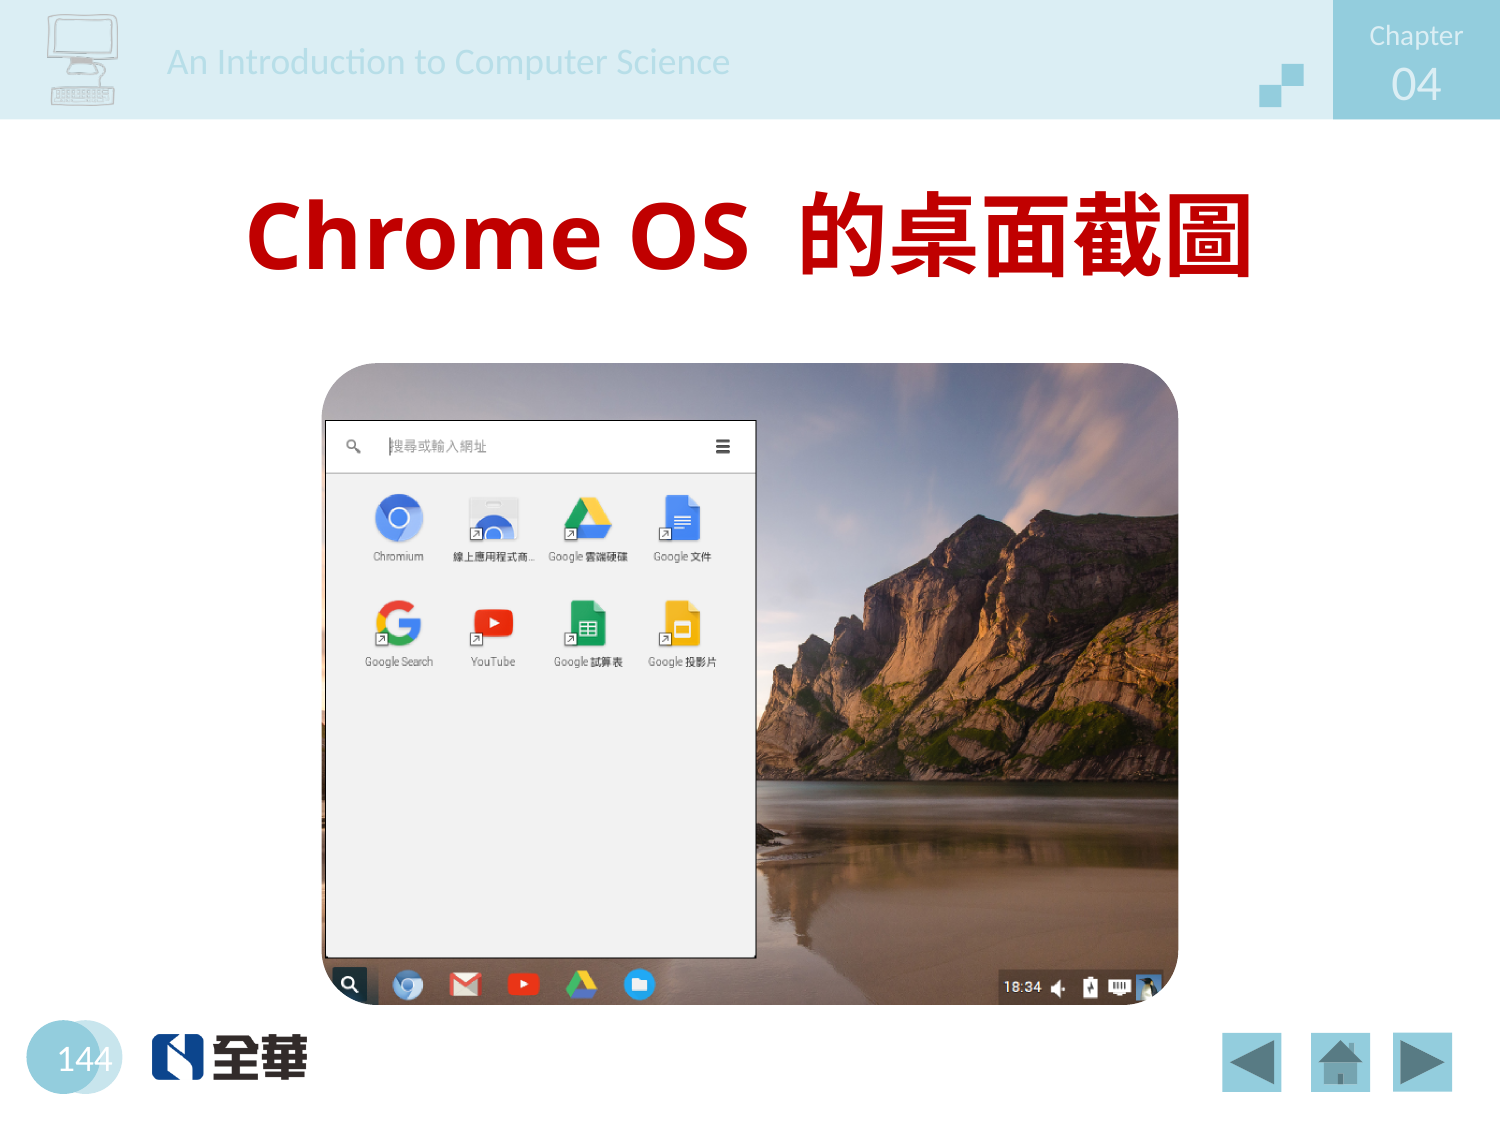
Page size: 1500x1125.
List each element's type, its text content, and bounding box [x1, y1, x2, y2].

picture [47, 14, 118, 106]
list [321, 362, 1179, 1006]
title Chrome OS 的桌面截圖 [75, 138, 1425, 327]
picture [152, 1034, 307, 1080]
